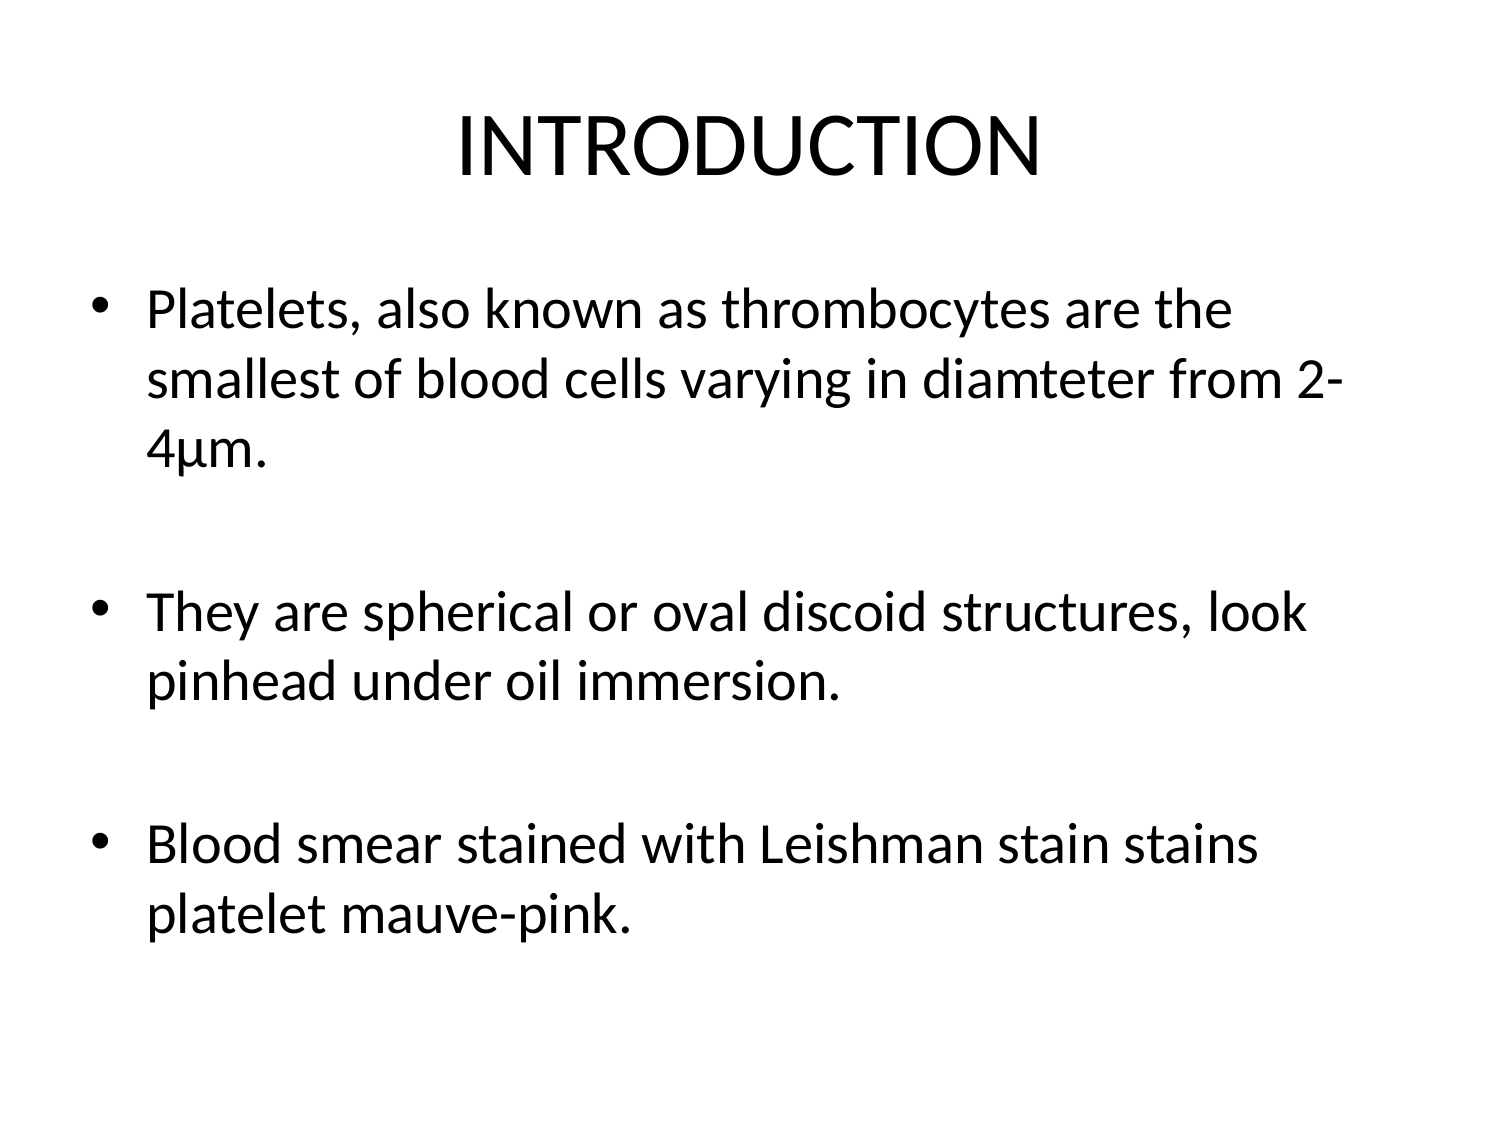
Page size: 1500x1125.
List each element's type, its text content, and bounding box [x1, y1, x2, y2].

title INTRODUCTION [75, 45, 1425, 233]
list Platelets, also known as thrombocytes are the smallest of blood cells varying in diamteter from 2-4μm. They are spherical or oval discoid structures, look pinhead under oil immersion. Blood smear stained with Leishman stain stains platelet mauve-pink. [75, 262, 1425, 1005]
